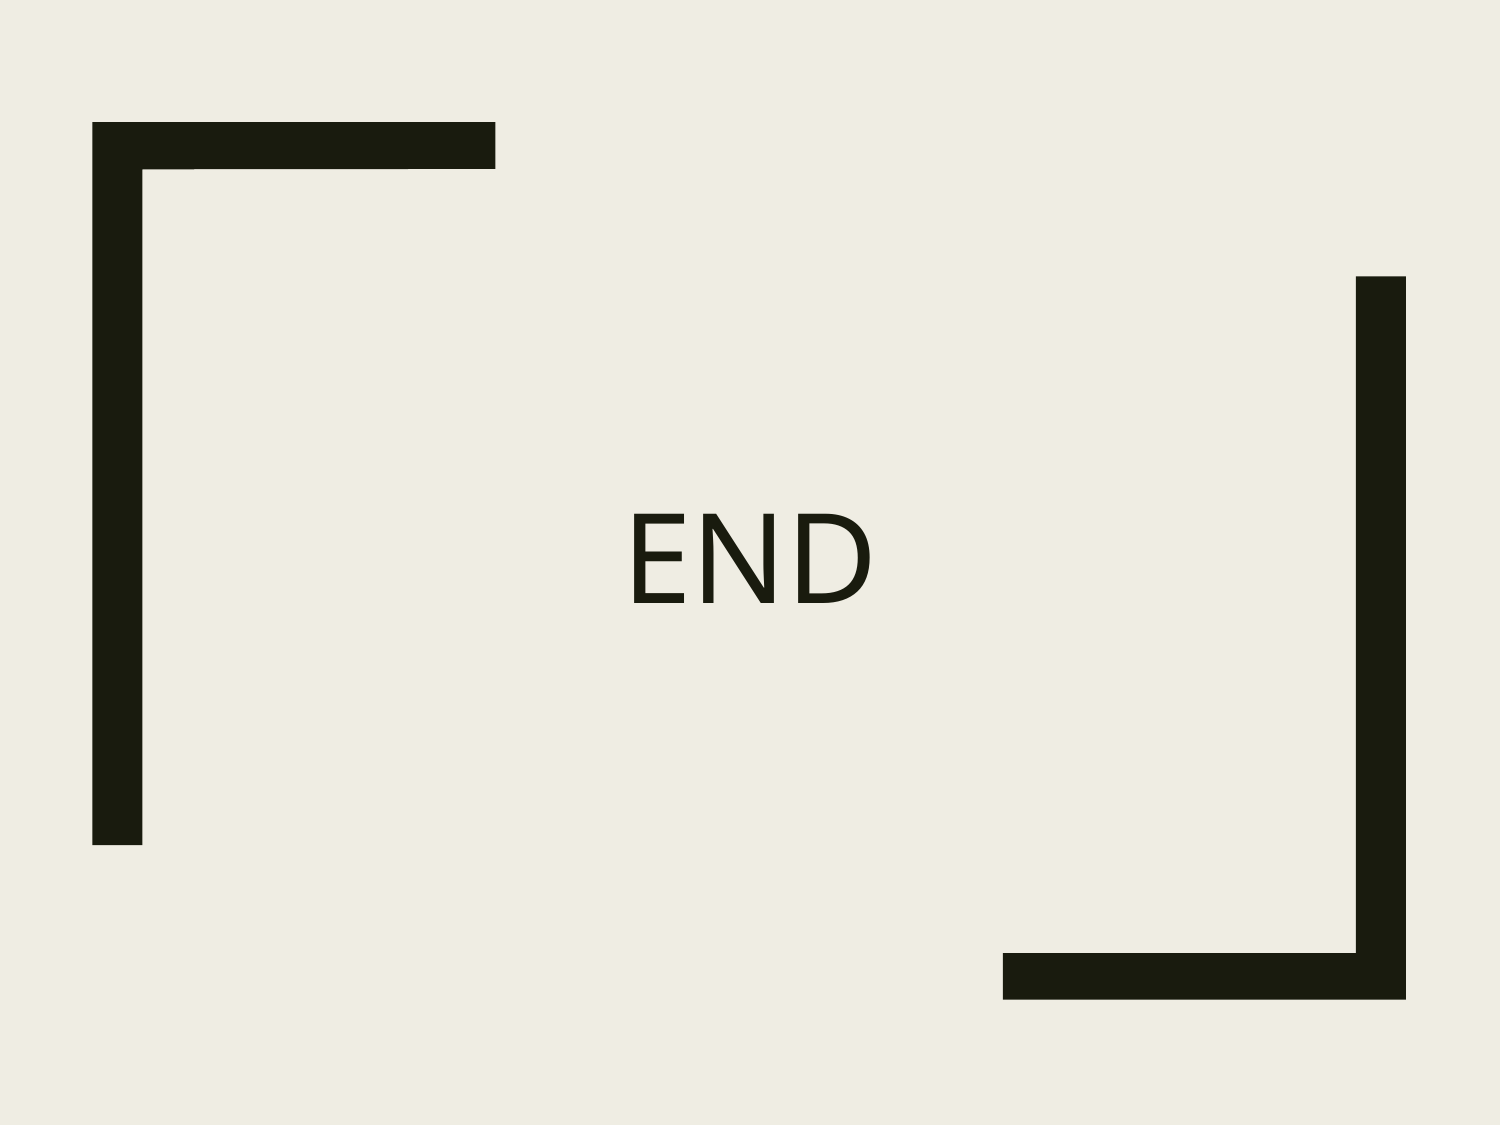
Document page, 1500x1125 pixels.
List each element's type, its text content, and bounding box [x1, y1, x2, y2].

title END [235, 293, 1265, 638]
